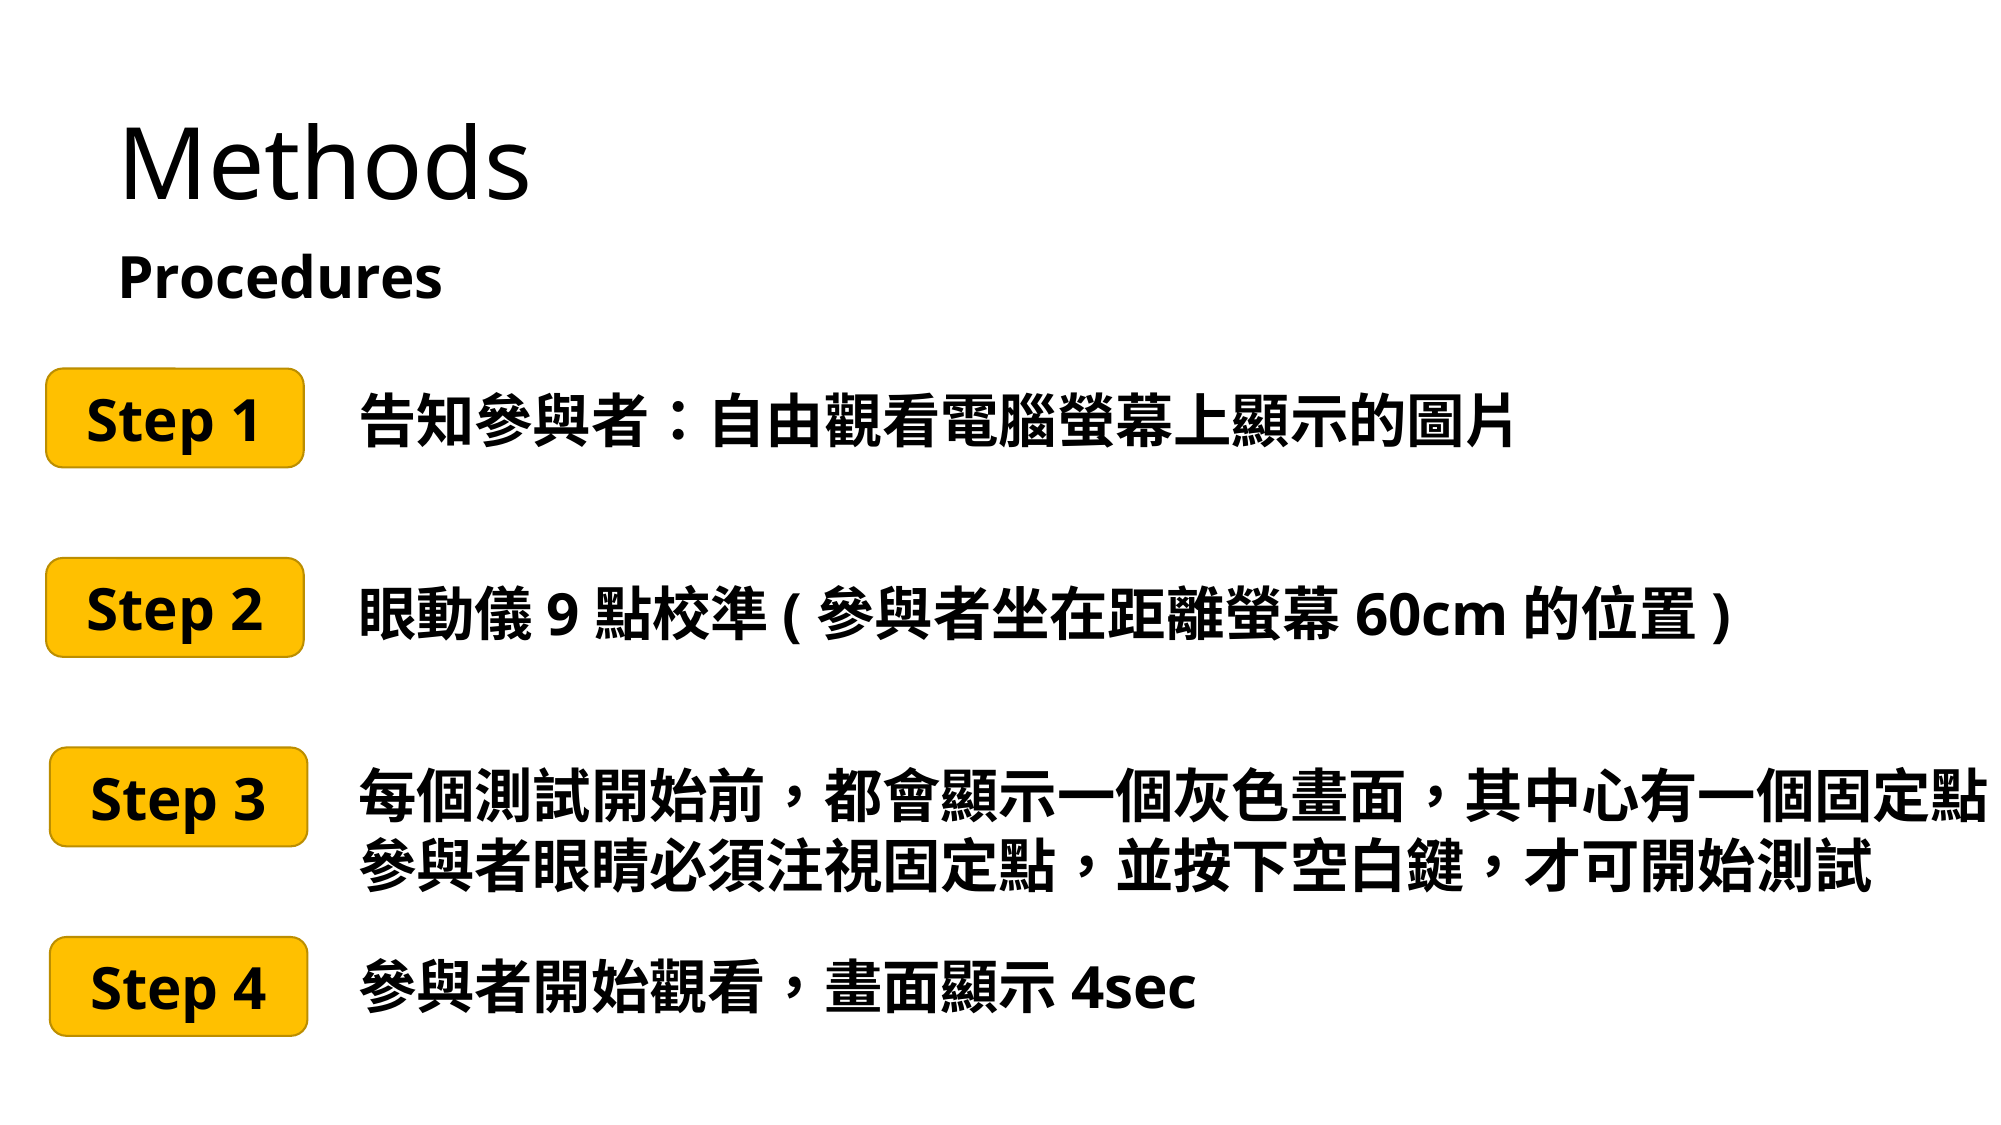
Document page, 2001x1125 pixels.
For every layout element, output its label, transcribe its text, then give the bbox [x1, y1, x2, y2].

text_box 告知參與者：自由觀看電腦螢幕上顯示的圖片 [343, 376, 1690, 462]
text_box 每個測試開始前，都會顯示一個灰色畫面，其中心有一個固定點 參與者眼睛必須注視固定點，並按下空白鍵，才可開始測試 [343, 751, 2000, 907]
text_box Procedures [102, 232, 461, 318]
text_box Step 4 [48, 935, 309, 1037]
text_box Methods [102, 92, 2000, 227]
text_box Step 1 [45, 367, 305, 469]
text_box Step 3 [48, 746, 309, 848]
text_box 眼動儀9點校準(參與者坐在距離螢幕60cm的位置) [343, 569, 1844, 655]
text_box 參與者開始觀看，畫面顯示4sec [343, 942, 1561, 1028]
text_box Step 2 [45, 556, 305, 658]
